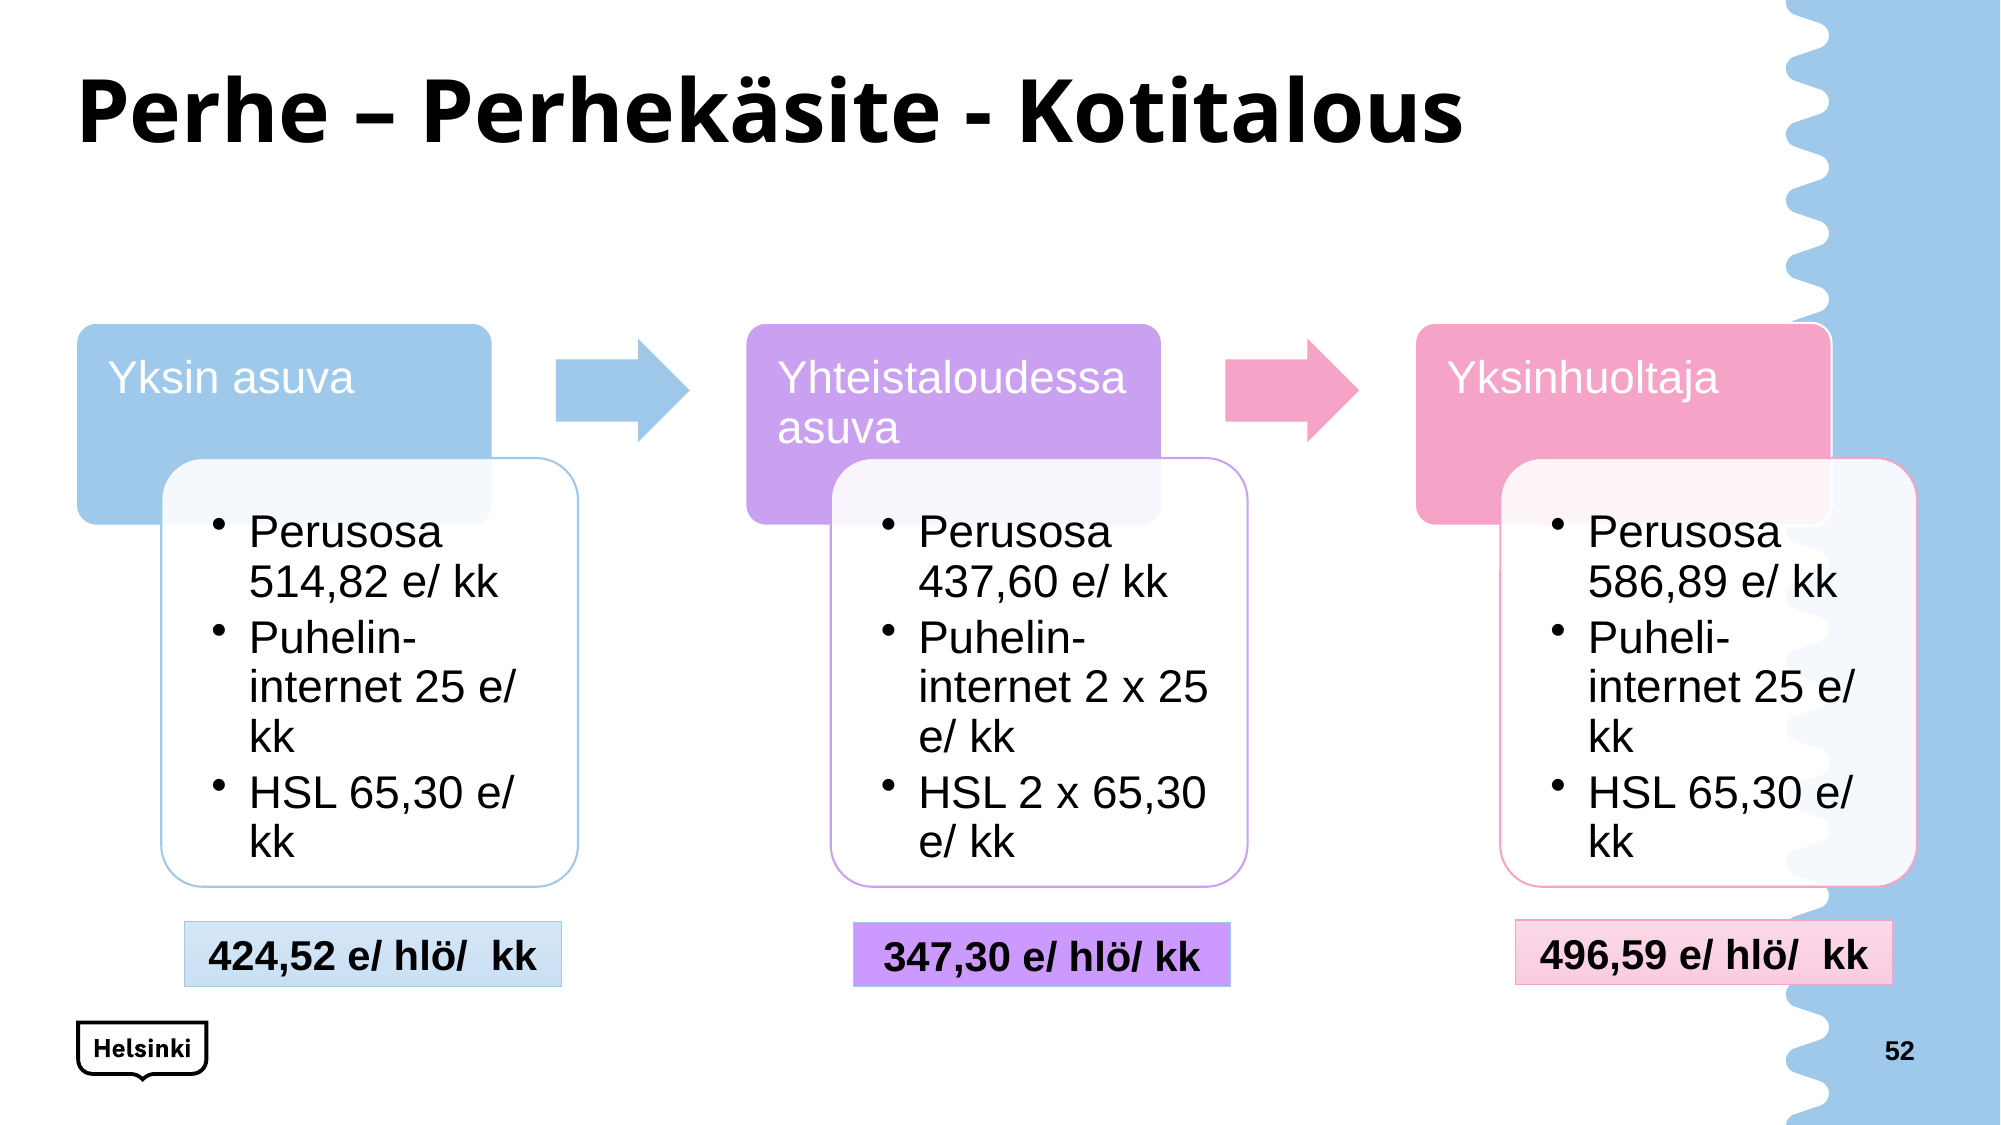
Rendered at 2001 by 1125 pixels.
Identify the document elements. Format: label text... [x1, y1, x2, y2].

slide_number 52 [1712, 1028, 1916, 1071]
title Perhe – Perhekäsite - Kotitalous [75, 66, 1918, 196]
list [74, 196, 1918, 1014]
